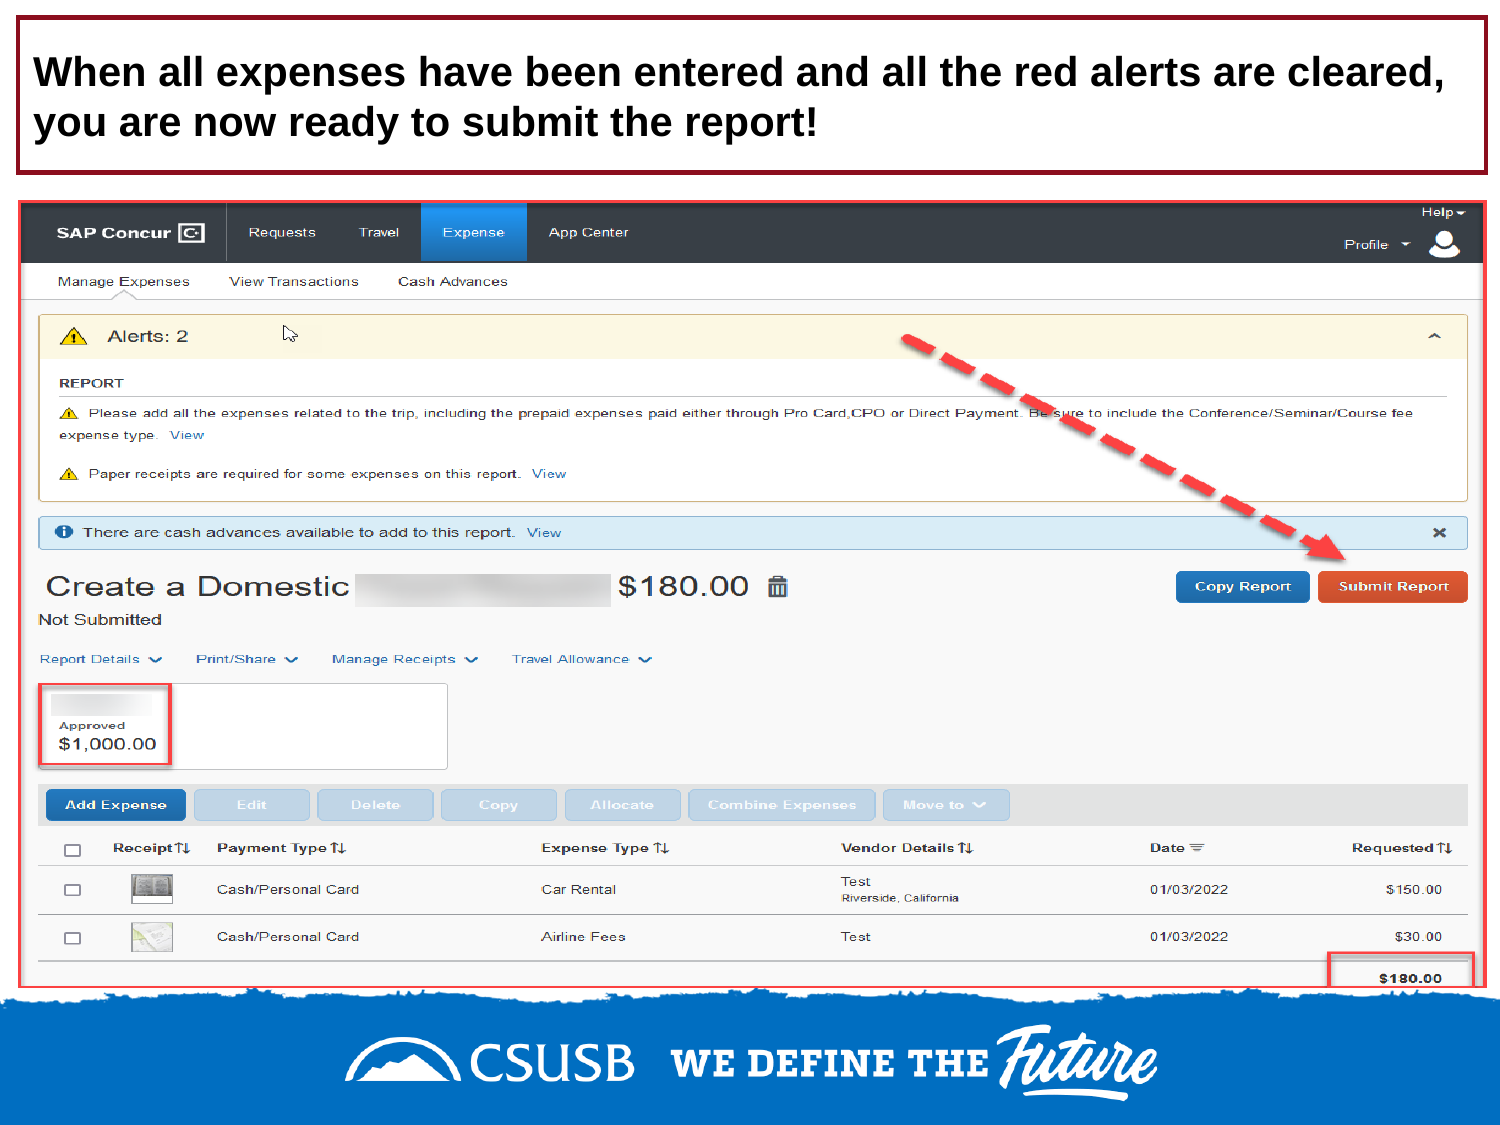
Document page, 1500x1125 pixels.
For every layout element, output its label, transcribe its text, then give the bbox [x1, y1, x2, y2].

title When all expenses have been entered and all the red alerts are cleared, you are now ready to submit the report! [16, 15, 1488, 175]
picture [0, 200, 1500, 1125]
